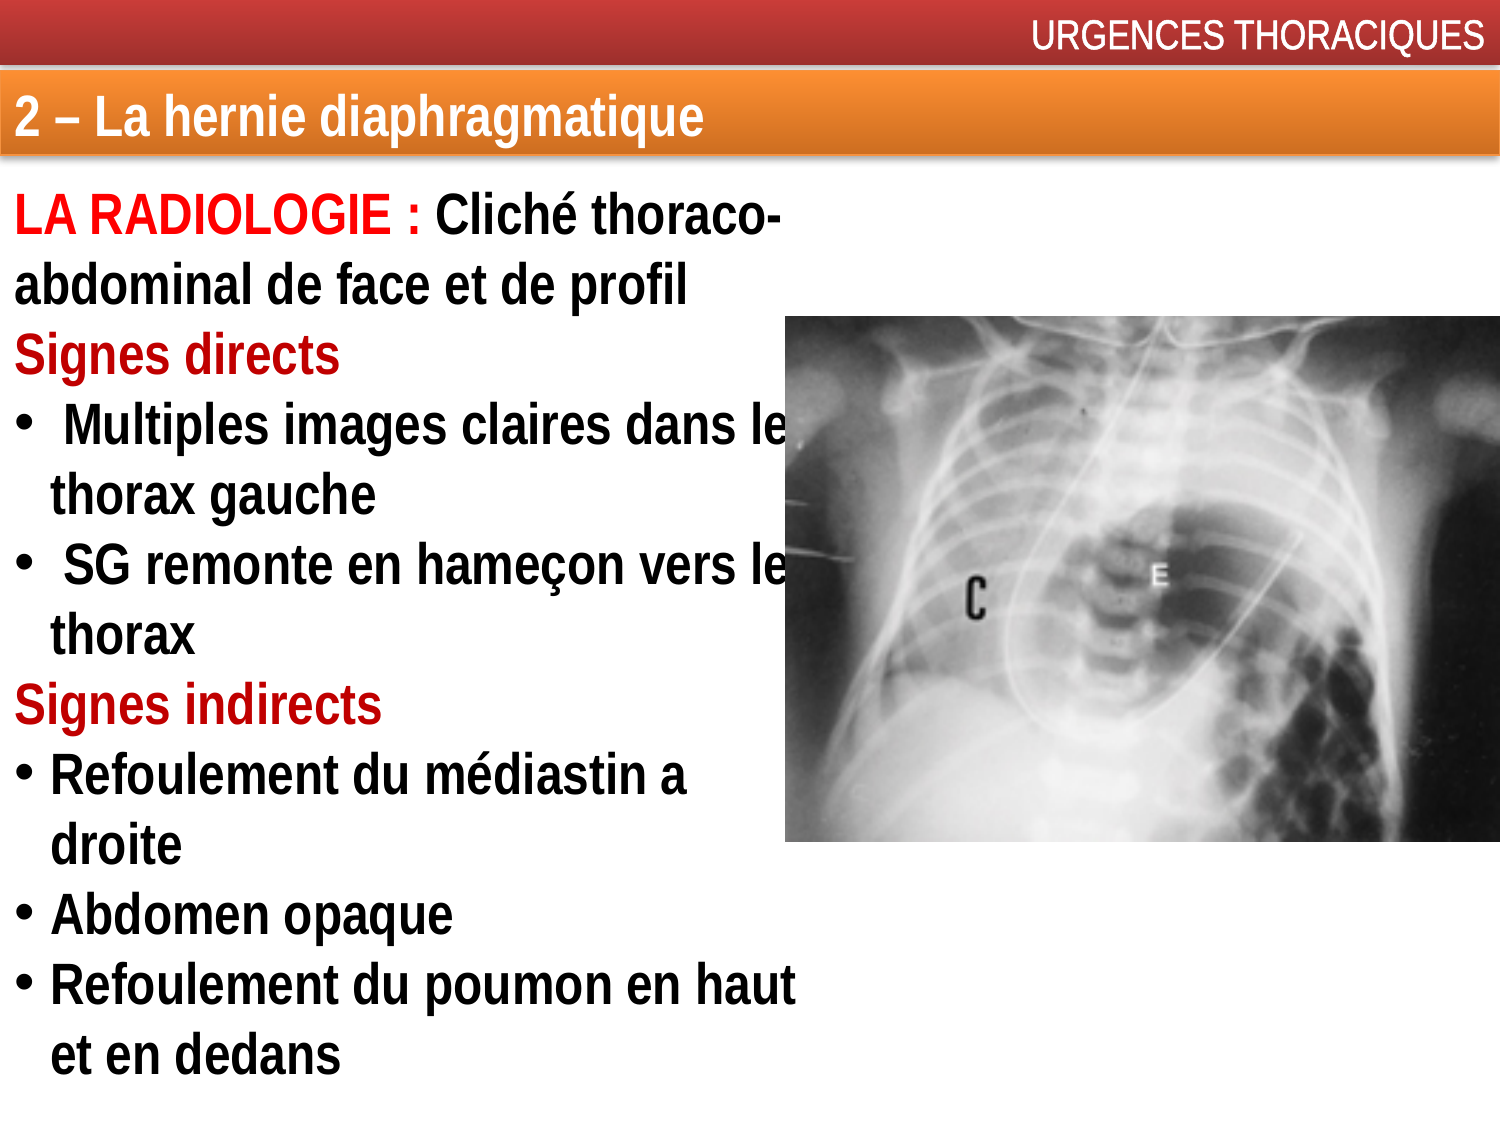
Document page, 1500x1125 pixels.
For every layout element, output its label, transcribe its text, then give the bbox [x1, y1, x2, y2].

text_box URGENCES THORACIQUES [0, 0, 1500, 65]
picture [784, 316, 1500, 842]
text_box 2 – La hernie diaphragmatique [0, 70, 1500, 156]
text_box LA RADIOLOGIE : Cliché thoraco-abdominal de face et de profil Signes directs Multiples images claires dans le thorax gauche SG remonte en hameçon vers le thorax Signes indirects Refoulement du médiastin a droite Abdomen opaque Refoulement du poumon en haut et en dedans [0, 168, 821, 1094]
